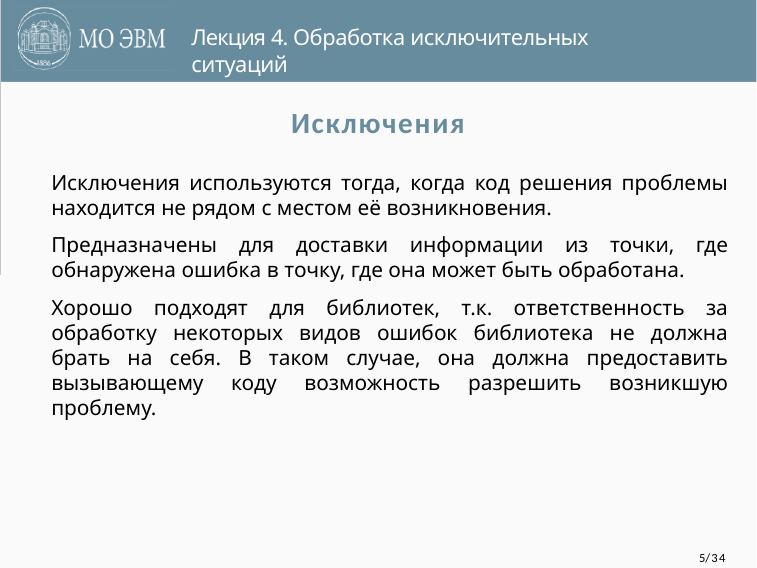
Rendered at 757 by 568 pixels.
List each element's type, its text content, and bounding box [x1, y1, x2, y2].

list Исключения используются тогда, когда код решения проблемы находится не рядом с местом её возникновения. Предназначены для доставки информации из точки, где обнаружена ошибка в точку, где она может быть обработана. Хорошо подходят для библиотек, т.к. ответственность за обработку некоторых видов ошибок библиотека не должна брать на себя. В таком случае, она должна предоставить вызывающему коду возможность разрешить возникшую проблему. [28, 149, 729, 485]
picture [0, 0, 757, 568]
text_box Лекция 4. Обработка исключительных ситуаций [189, 23, 673, 77]
slide_number 5/34 [687, 551, 741, 568]
text_box Исключения [55, 104, 701, 140]
